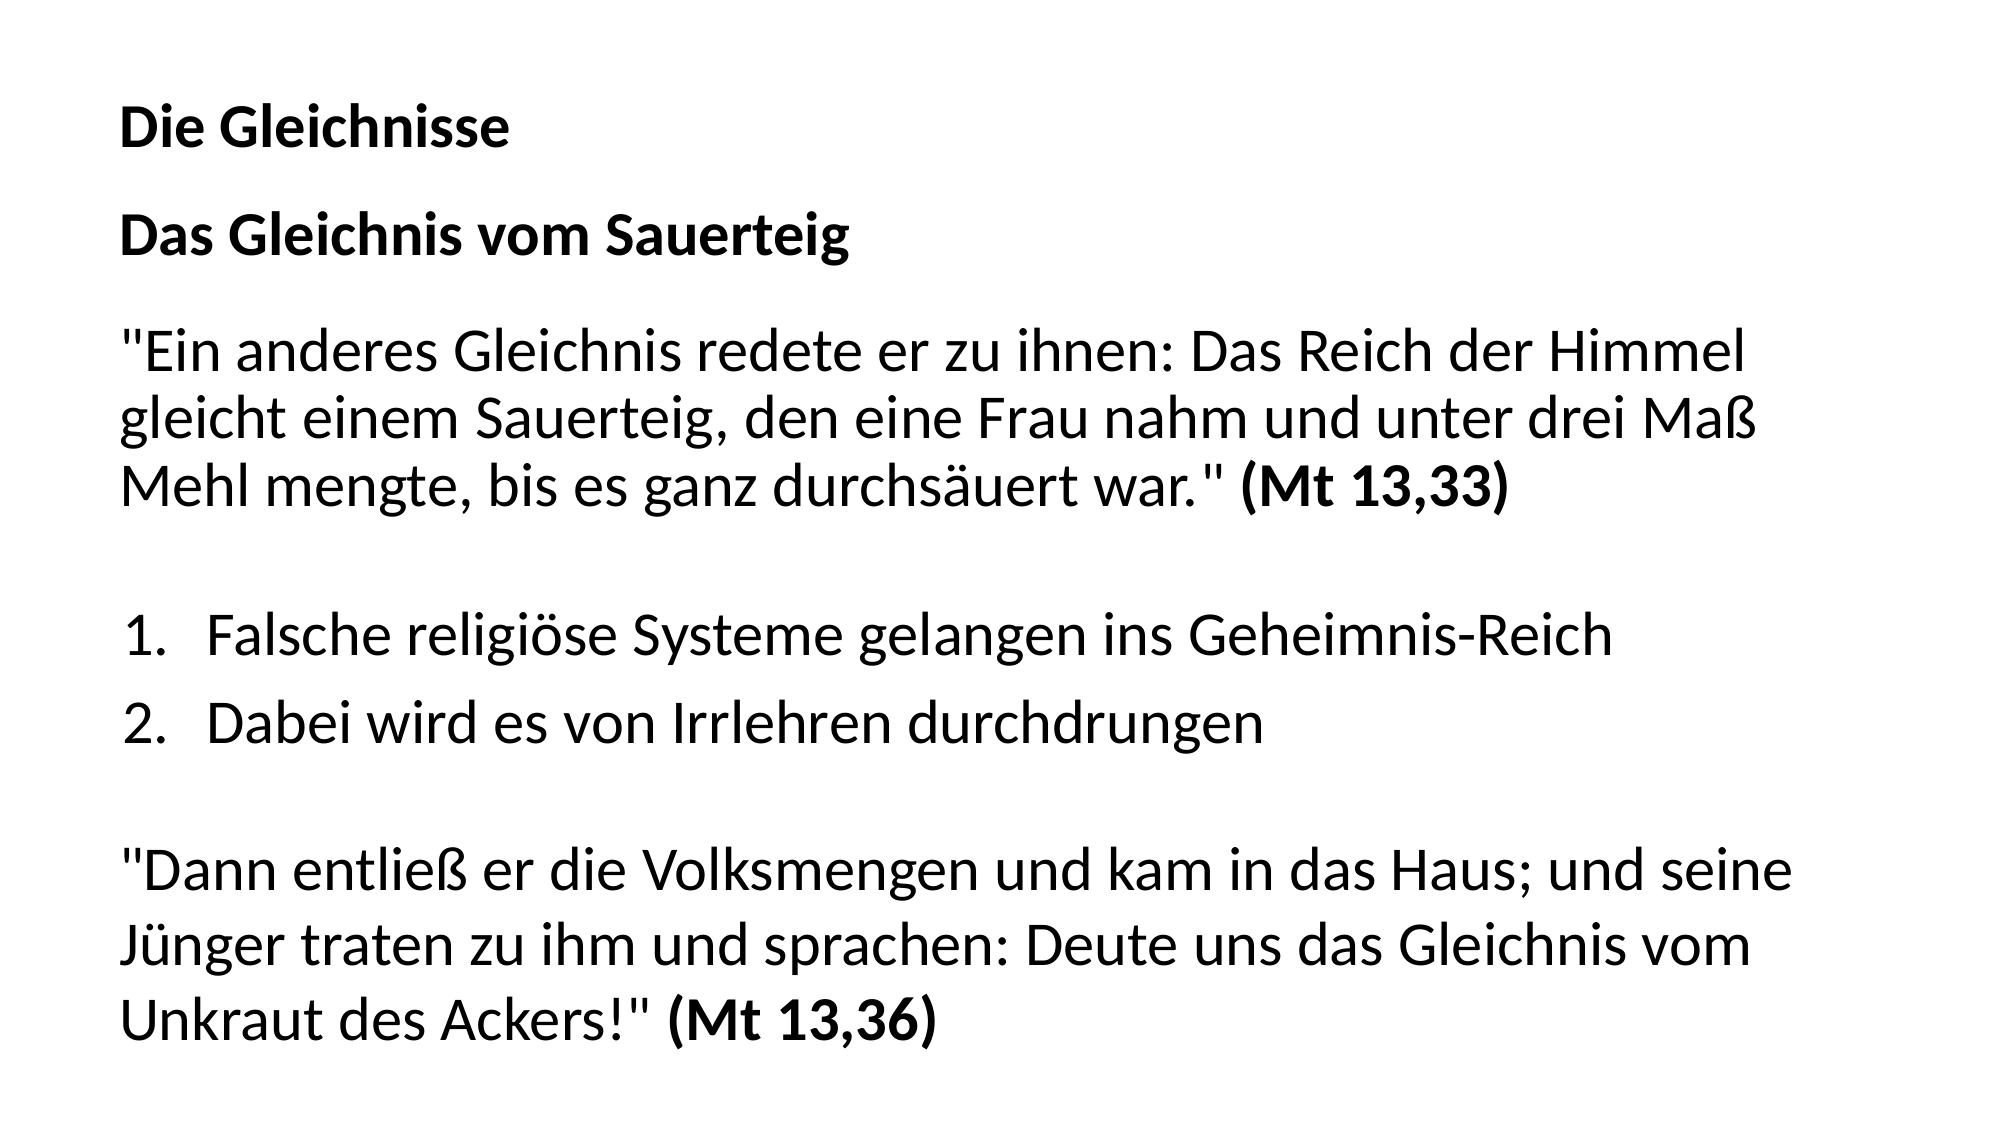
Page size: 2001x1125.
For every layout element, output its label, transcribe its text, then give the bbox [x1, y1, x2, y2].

text_box Das Gleichnis vom Sauerteig [104, 193, 1484, 282]
text_box "Dann entließ er die Volksmengen und kam in das Haus; und seine Jünger traten zu ihm und sprachen: Deute uns das Gleichnis vom Unkraut des Ackers!" (Mt 13,36) [104, 820, 1867, 1061]
text_box Falsche religiöse Systeme gelangen ins Geheimnis-Reich Dabei wird es von Irrlehren durchdrungen [107, 594, 1893, 815]
text_box "Ein anderes Gleichnis redete er zu ihnen: Das Reich der Himmel gleicht einem Sauerteig, den eine Frau nahm und unter drei Maß Mehl mengte, bis es ganz durchsäuert war." (Mt 13,33) [104, 309, 1913, 553]
title Die Gleichnisse [104, 59, 755, 193]
